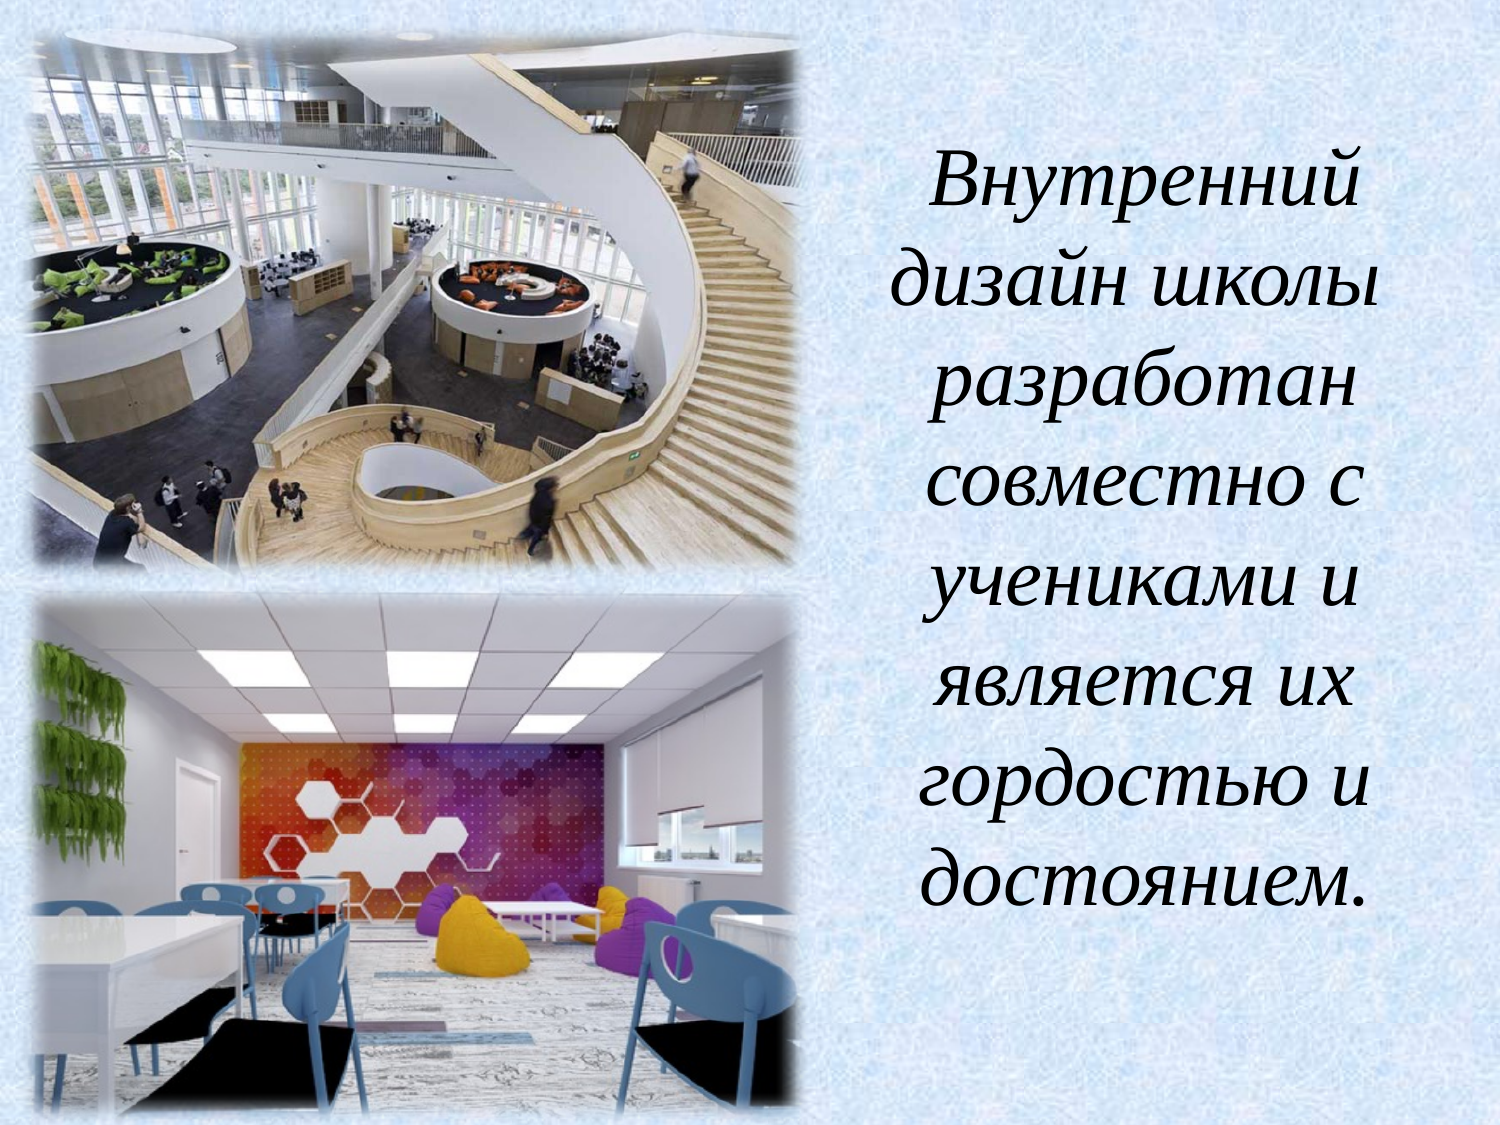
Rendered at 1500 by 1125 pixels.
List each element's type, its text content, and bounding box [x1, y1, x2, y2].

text_box Внутренний дизайн школы разработан совместно с учениками и является их гордостью и достоянием. [815, 115, 1483, 930]
picture [0, 0, 1500, 1125]
